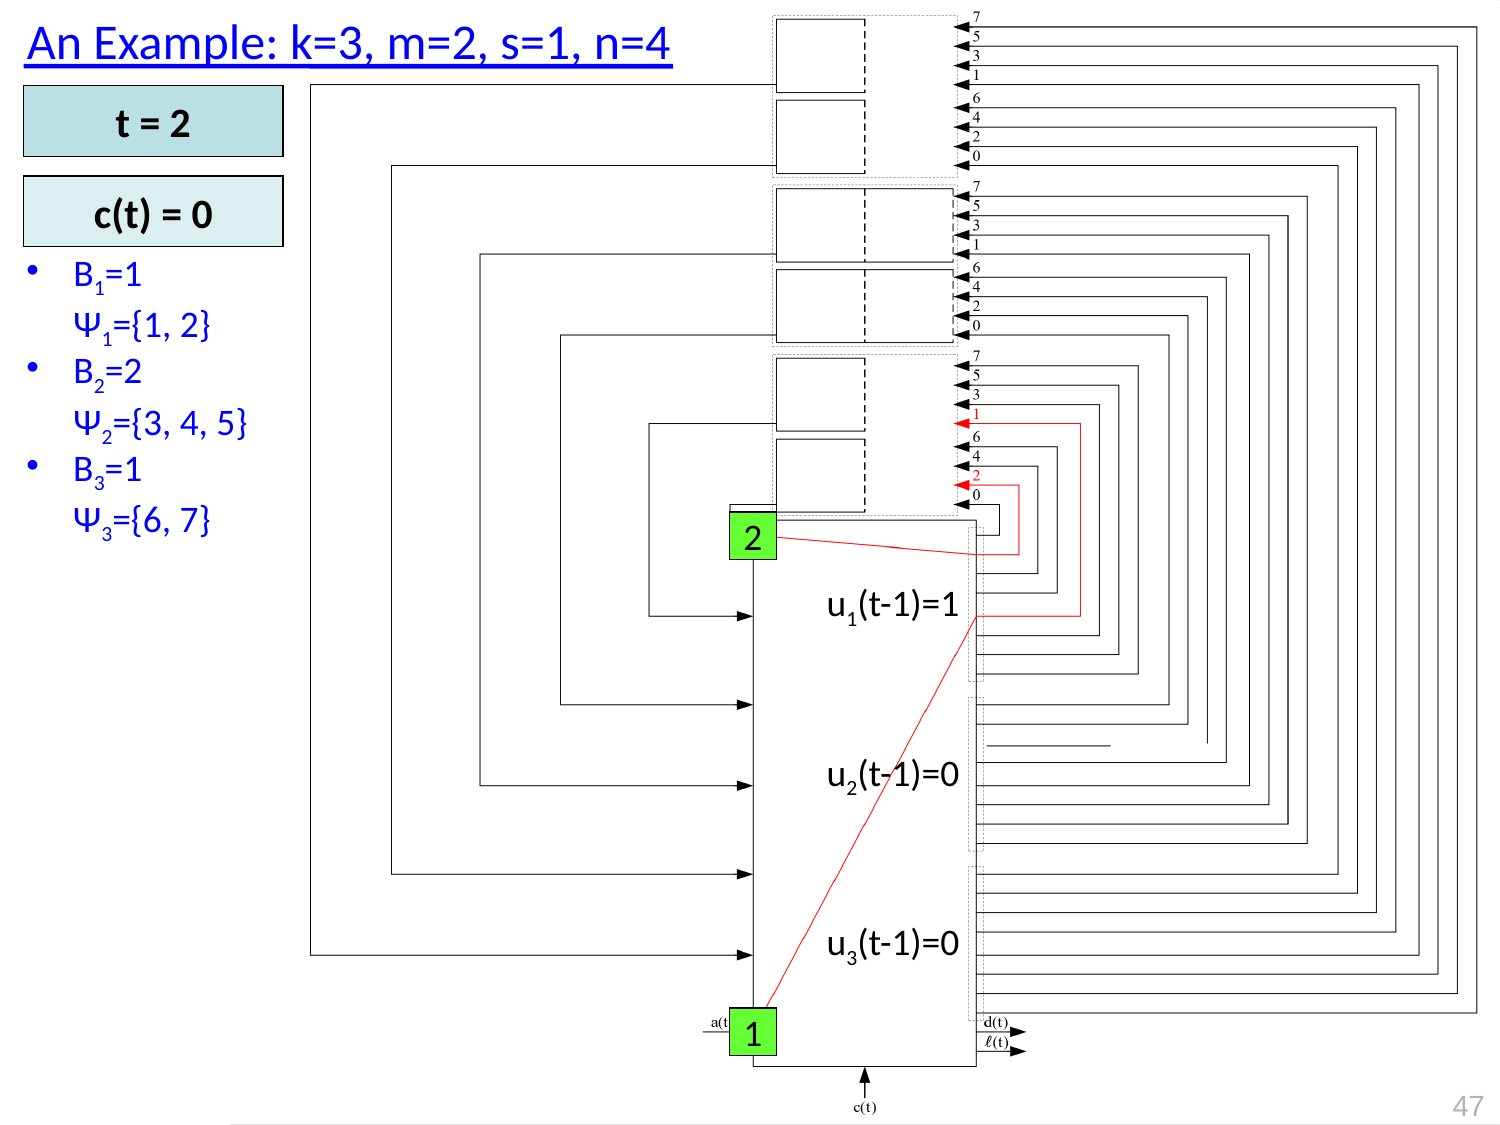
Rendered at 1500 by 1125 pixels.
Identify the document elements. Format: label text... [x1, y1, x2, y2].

text_box B2=2 Ψ2={3, 4, 5} [11, 353, 224, 442]
text_box c(t) = 0 [23, 175, 224, 247]
text_box t = 2 [23, 85, 224, 157]
text_box B3=1 Ψ3={6, 7} [11, 450, 224, 540]
text_box B1=1 Ψ1={1, 2} [11, 255, 224, 345]
title An Example: k=3, m=2, s=1, n=4 [11, 0, 227, 77]
picture [229, 0, 1500, 1125]
